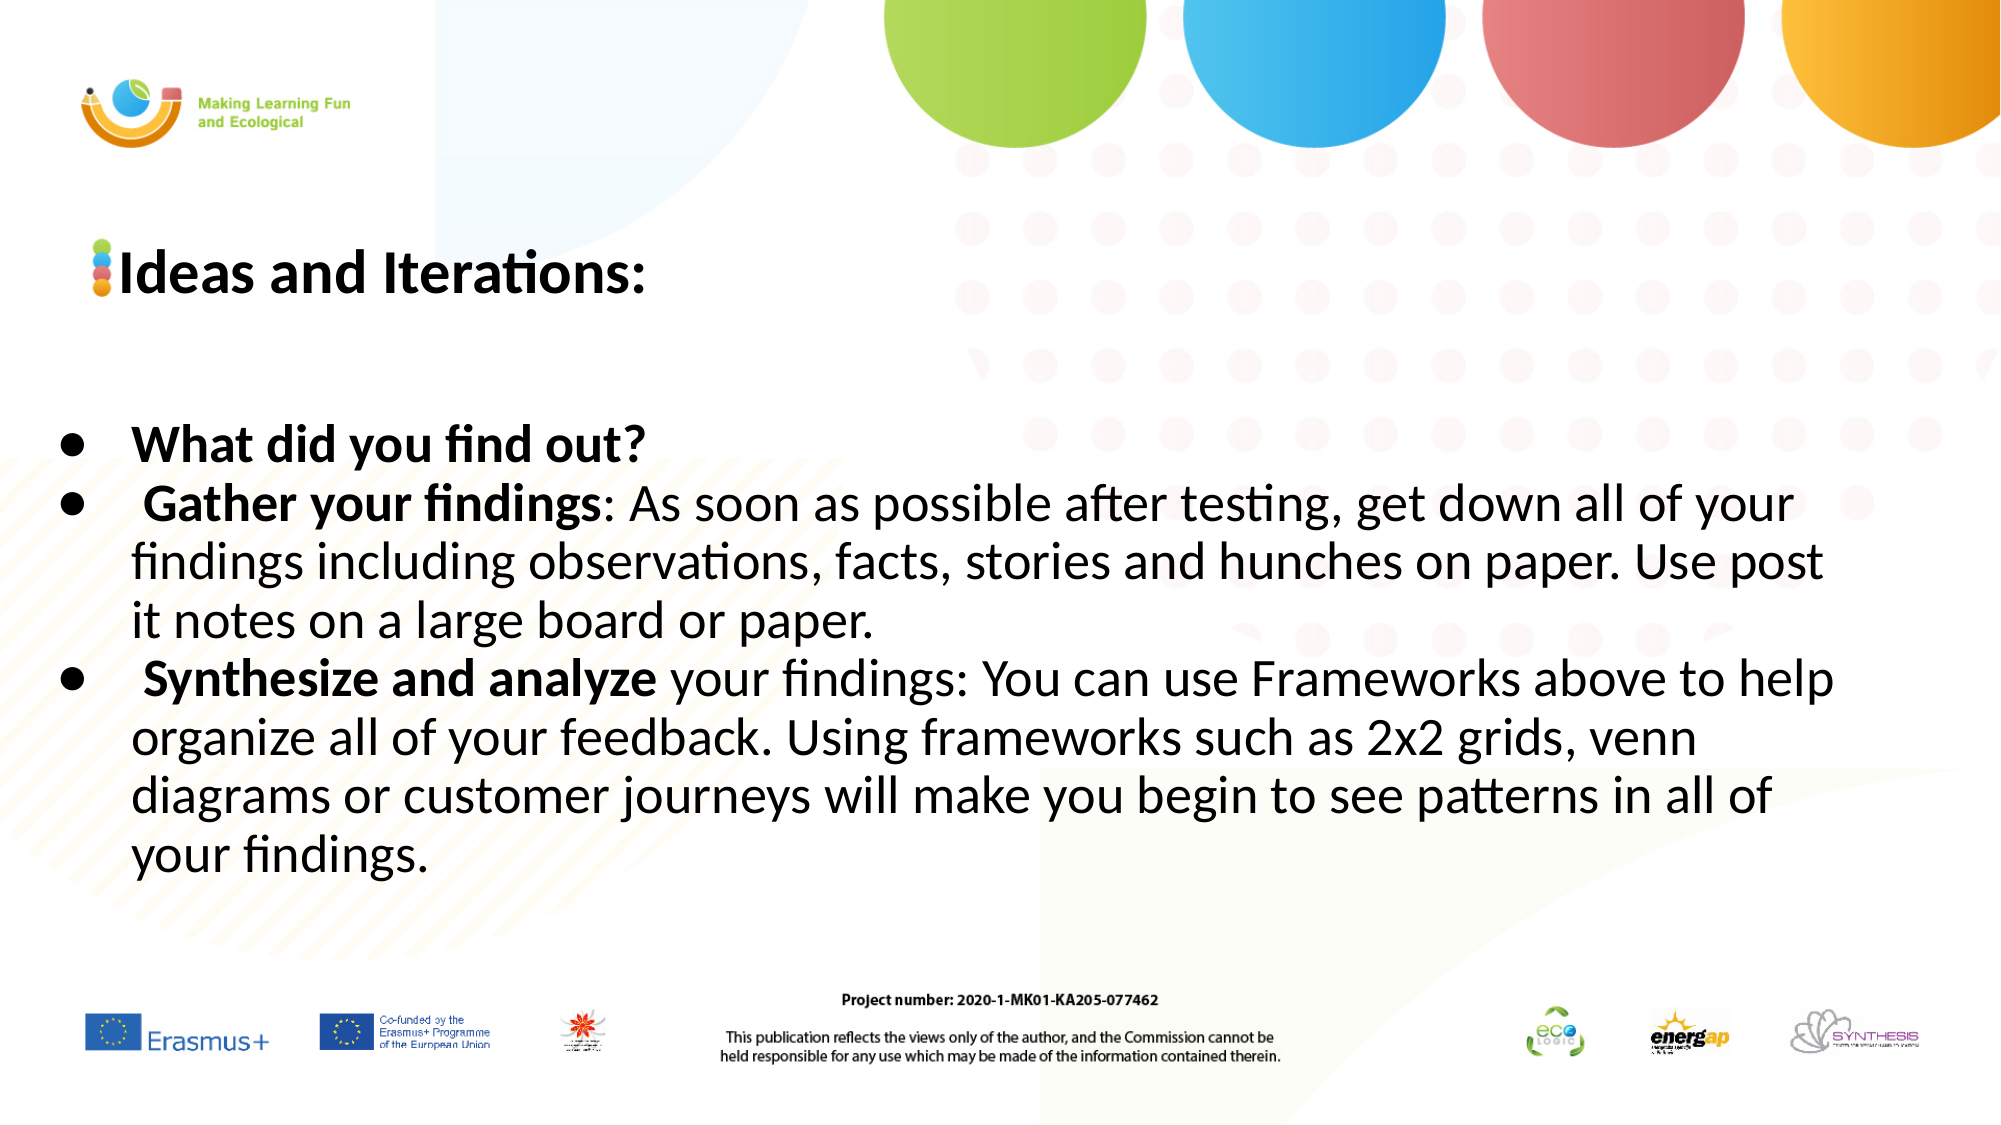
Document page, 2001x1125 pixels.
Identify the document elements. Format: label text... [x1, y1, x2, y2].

list What did you find out? Gather your findings: As soon as possible after testing, get down all of your findings including observations, facts, stories and hunches on paper. Use post it notes on a large board or paper. Synthesize and analyze your findings: You can use Frameworks above to help organize all of your feedback. Using frameworks such as 2x2 grids, venn diagrams or customer journeys will make you begin to see patterns in all of your findings. [16, 400, 1880, 1125]
title Ideas and Iterations: [98, 219, 1963, 345]
picture [0, 0, 2001, 1125]
